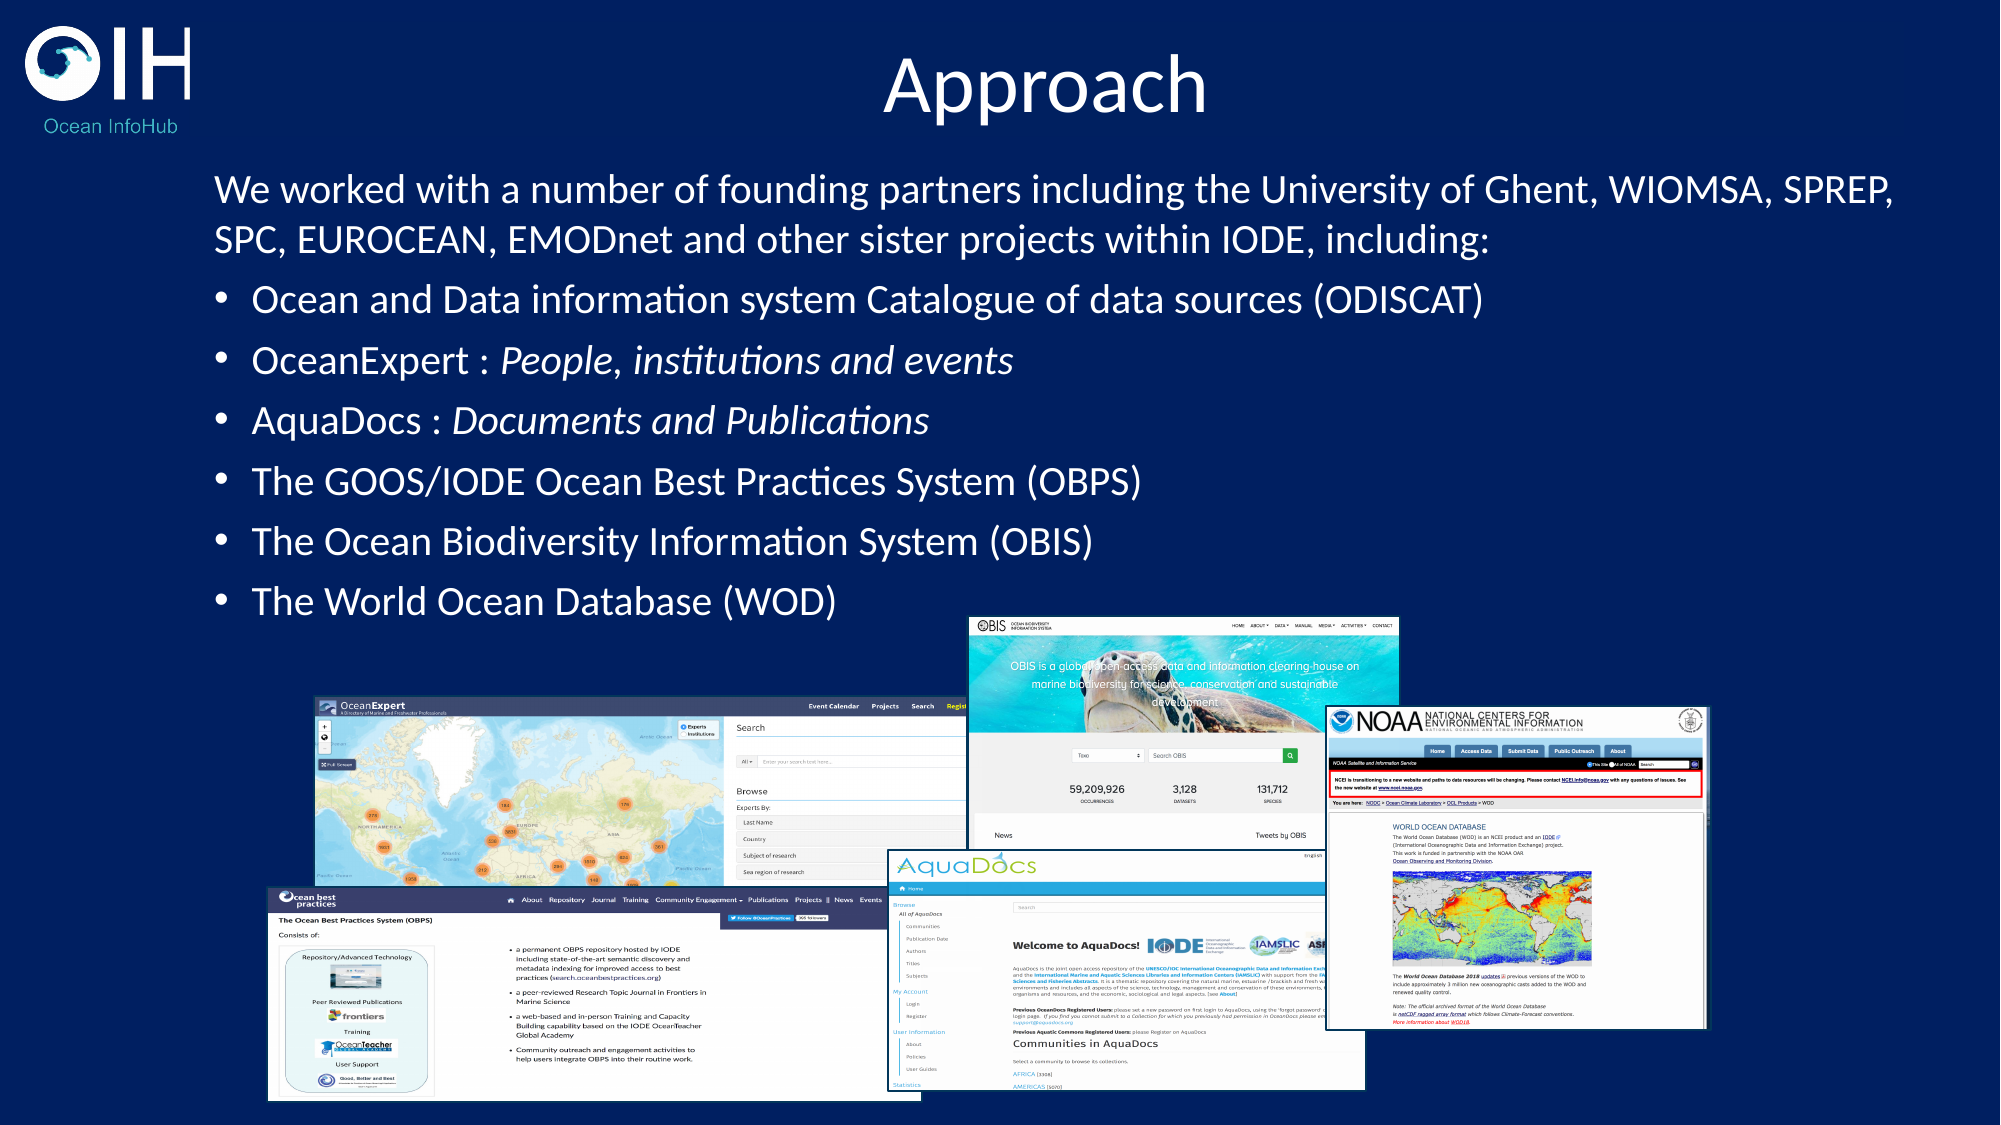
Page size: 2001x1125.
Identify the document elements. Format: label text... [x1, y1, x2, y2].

picture [267, 617, 1710, 1101]
text_box Approach [189, 21, 1904, 137]
picture [12, 13, 208, 146]
list We worked with a number of founding partners including the University of Ghent, WIOMSA, SPREP, SPC, EUROCEAN, EMODnet and other sister projects within IODE, including: Ocean and Data information system Catalogue of data sources (ODISCAT) OceanExpert : People, institutions and events AquaDocs : Documents and Publications The GOOS/IODE Ocean Best Practices System (OBPS) The Ocean Biodiversity Information System (OBIS) The World Ocean Database (WOD) [124, 154, 1925, 872]
